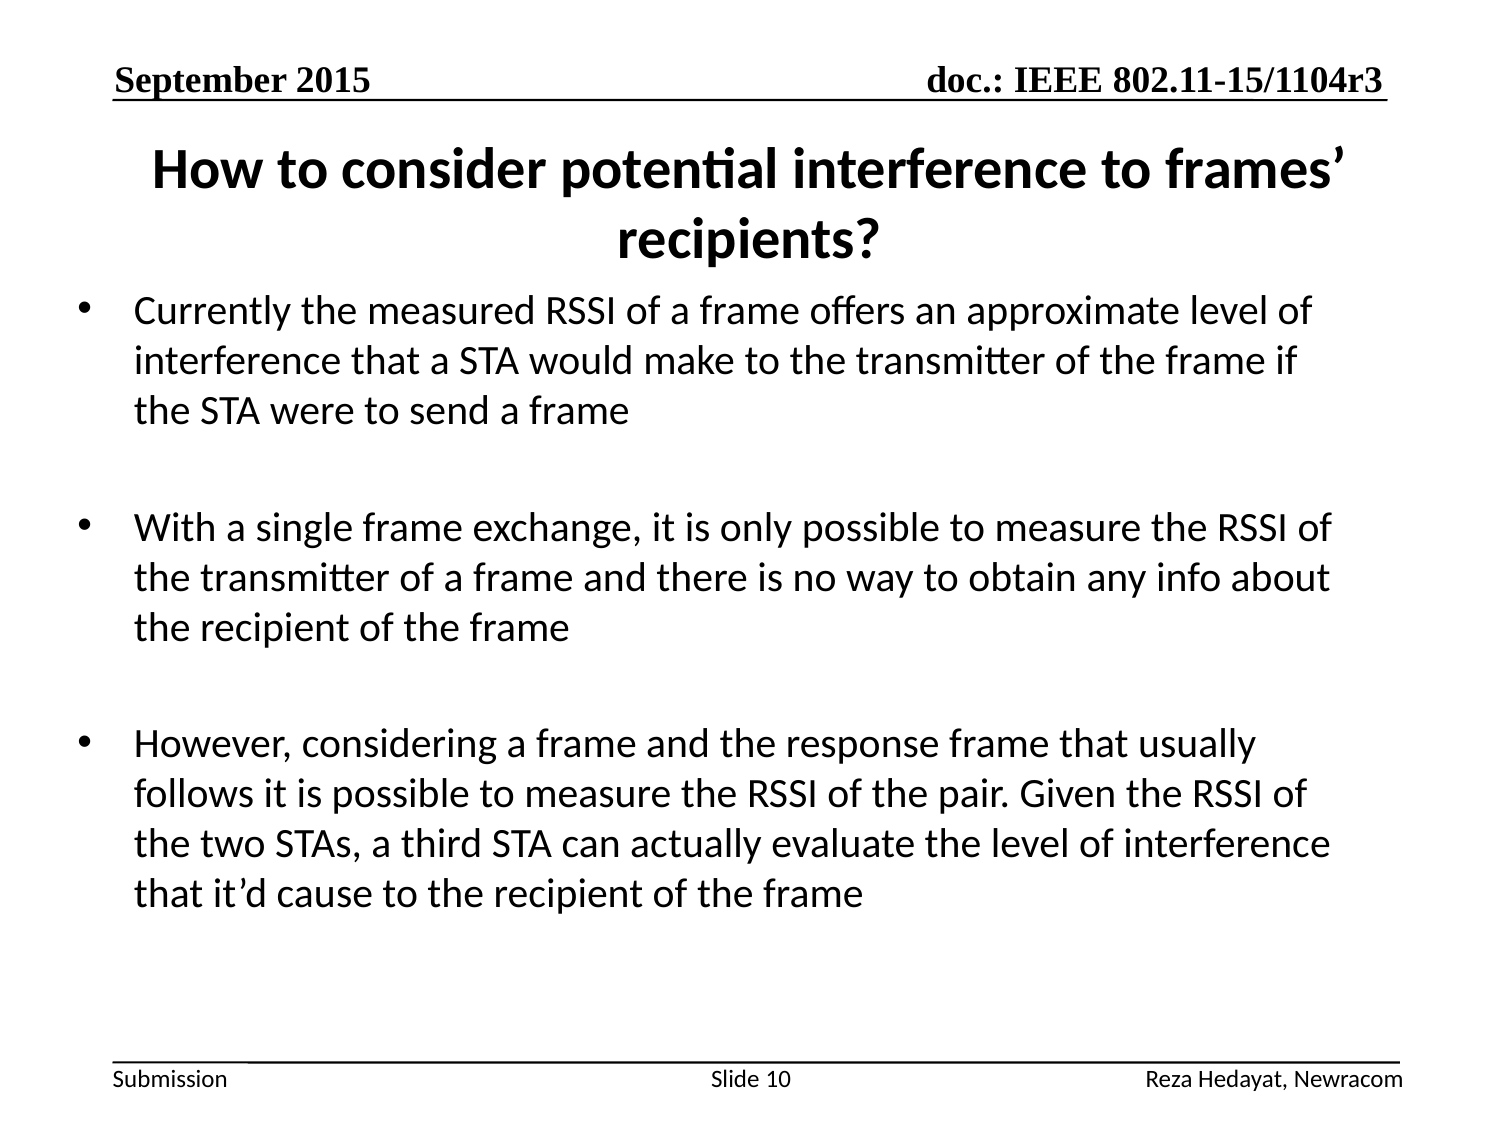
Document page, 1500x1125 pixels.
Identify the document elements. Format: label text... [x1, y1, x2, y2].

text_box Reza Hedayat, Newracom [1145, 1062, 1405, 1093]
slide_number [114, 54, 374, 101]
slide_number Slide 10 [599, 1061, 903, 1093]
title How to consider potential interference to frames’ recipients? [112, 112, 1388, 288]
list Currently the measured RSSI of a frame offers an approximate level of interference that a STA would make to the transmitter of the frame if the STA were to send a frame With a single frame exchange, it is only possible to measure the RSSI of the transmitter of a frame and there is no way to obtain any info about the recipient of the frame However, considering a frame and the response frame that usually follows it is possible to measure the RSSI of the pair. Given the RSSI of the two STAs, a third STA can actually evaluate the level of interference that it’d cause to the recipient of the frame [62, 274, 1371, 1013]
